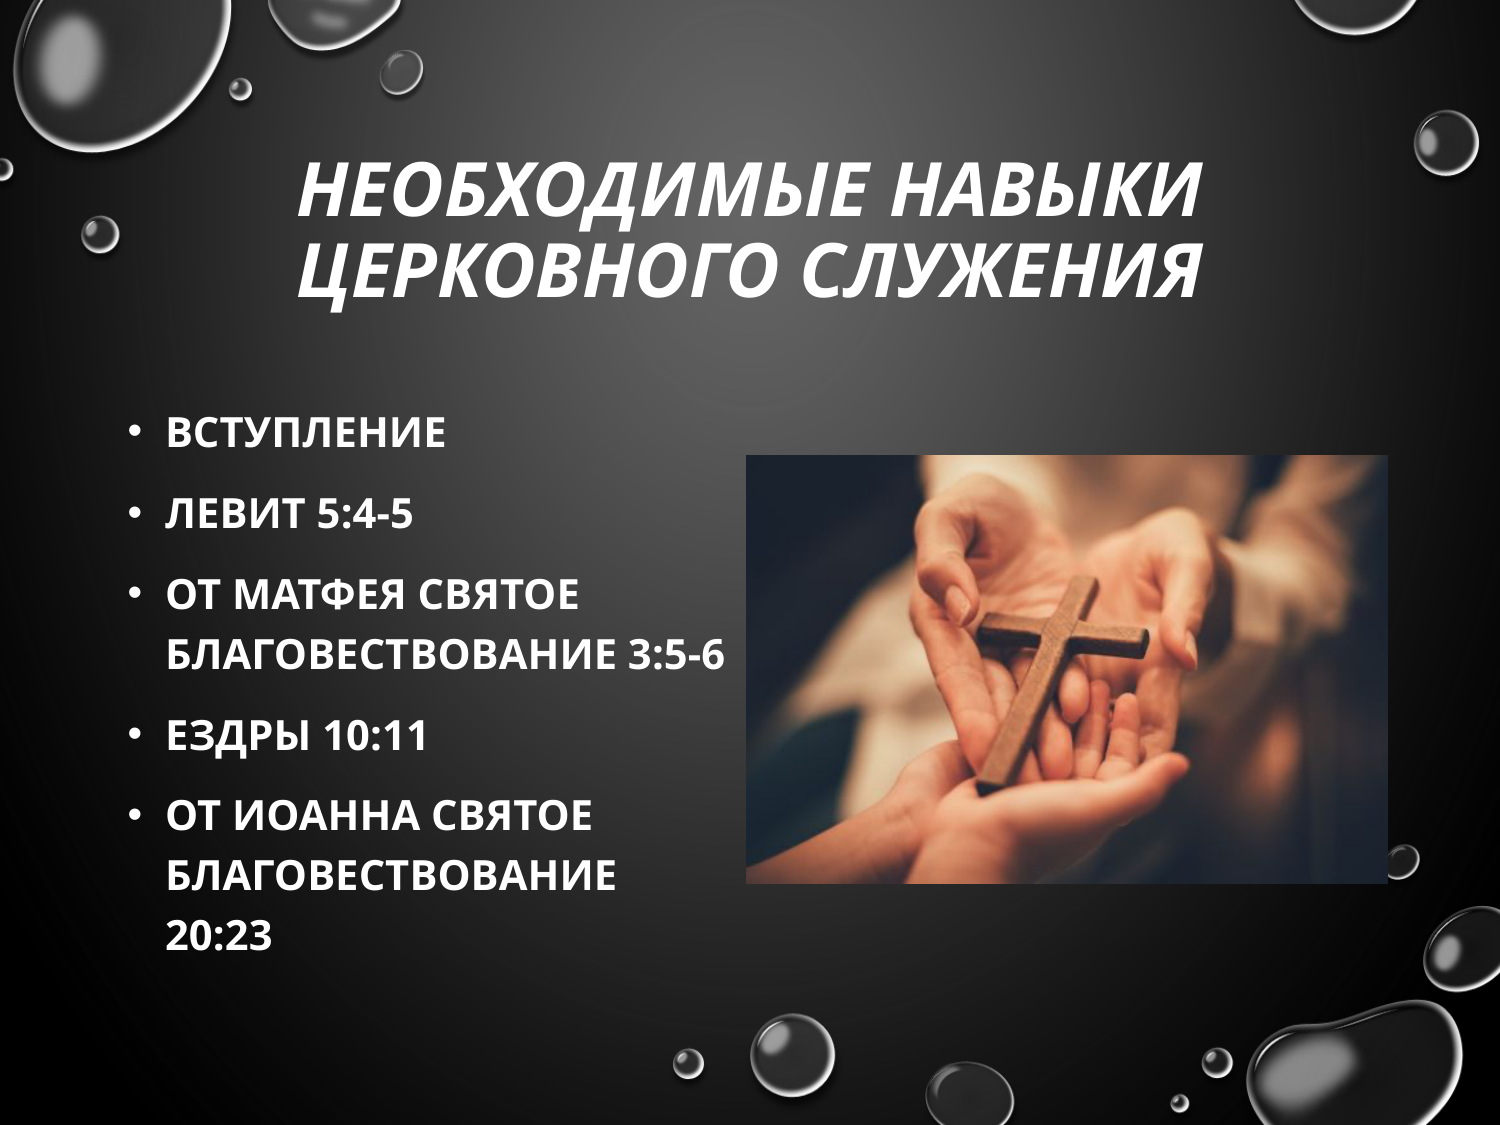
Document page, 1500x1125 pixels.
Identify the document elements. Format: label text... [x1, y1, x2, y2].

picture [0, 0, 1500, 1125]
list Вступление Левит 5:4-5 От Матфея святое благовествование 3:5-6 Ездры 10:11 От Иоанна святое благовествование 20:23 [112, 388, 741, 950]
title Необходимые навыки церковного служения [112, 101, 1388, 364]
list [746, 454, 1388, 884]
